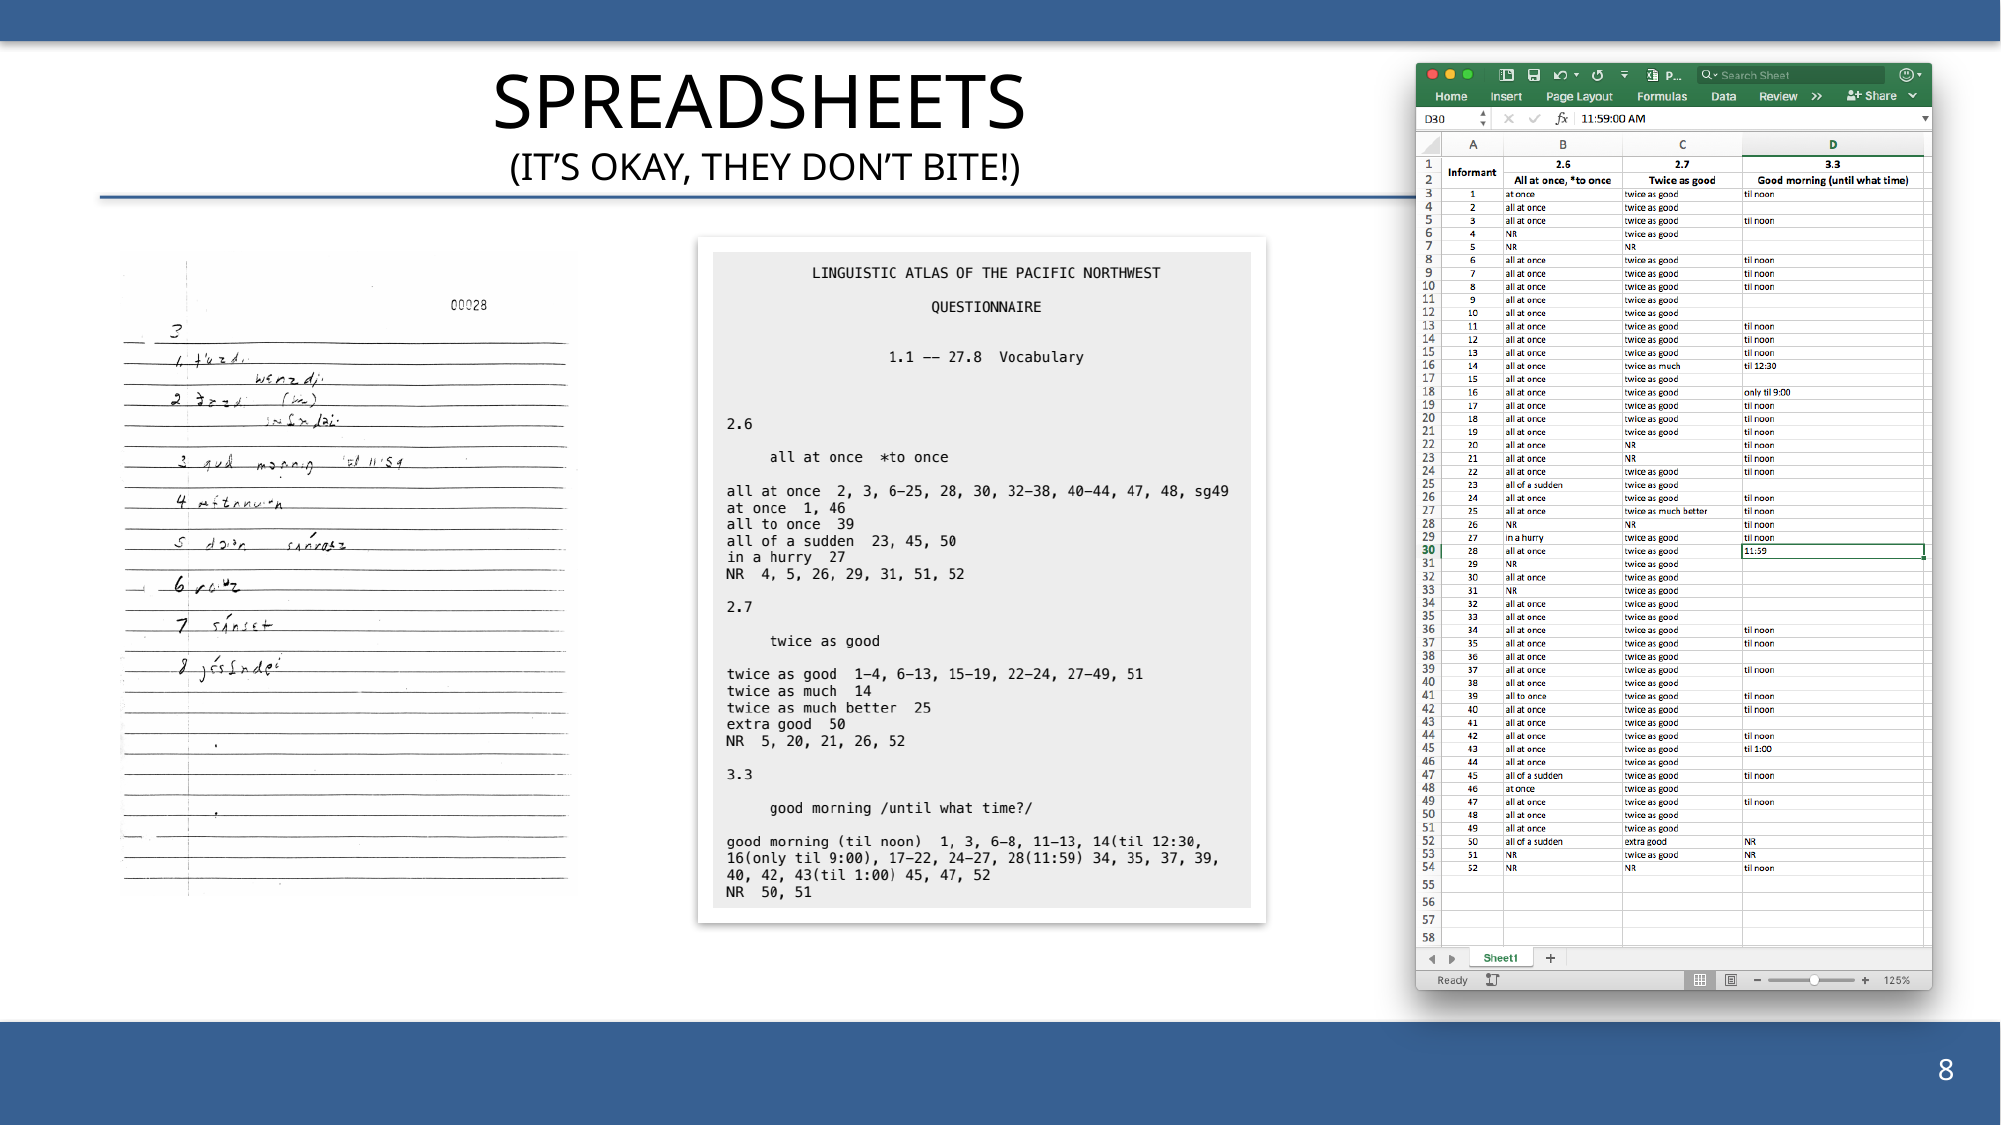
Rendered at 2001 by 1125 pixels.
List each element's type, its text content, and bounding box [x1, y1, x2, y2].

picture [120, 251, 578, 897]
picture [1365, 34, 1981, 1061]
title Spreadsheets (it’s okay, they don’t bite!) [99, 47, 1360, 196]
text_box 8 [1862, 1068, 1970, 1104]
picture [712, 251, 1252, 909]
